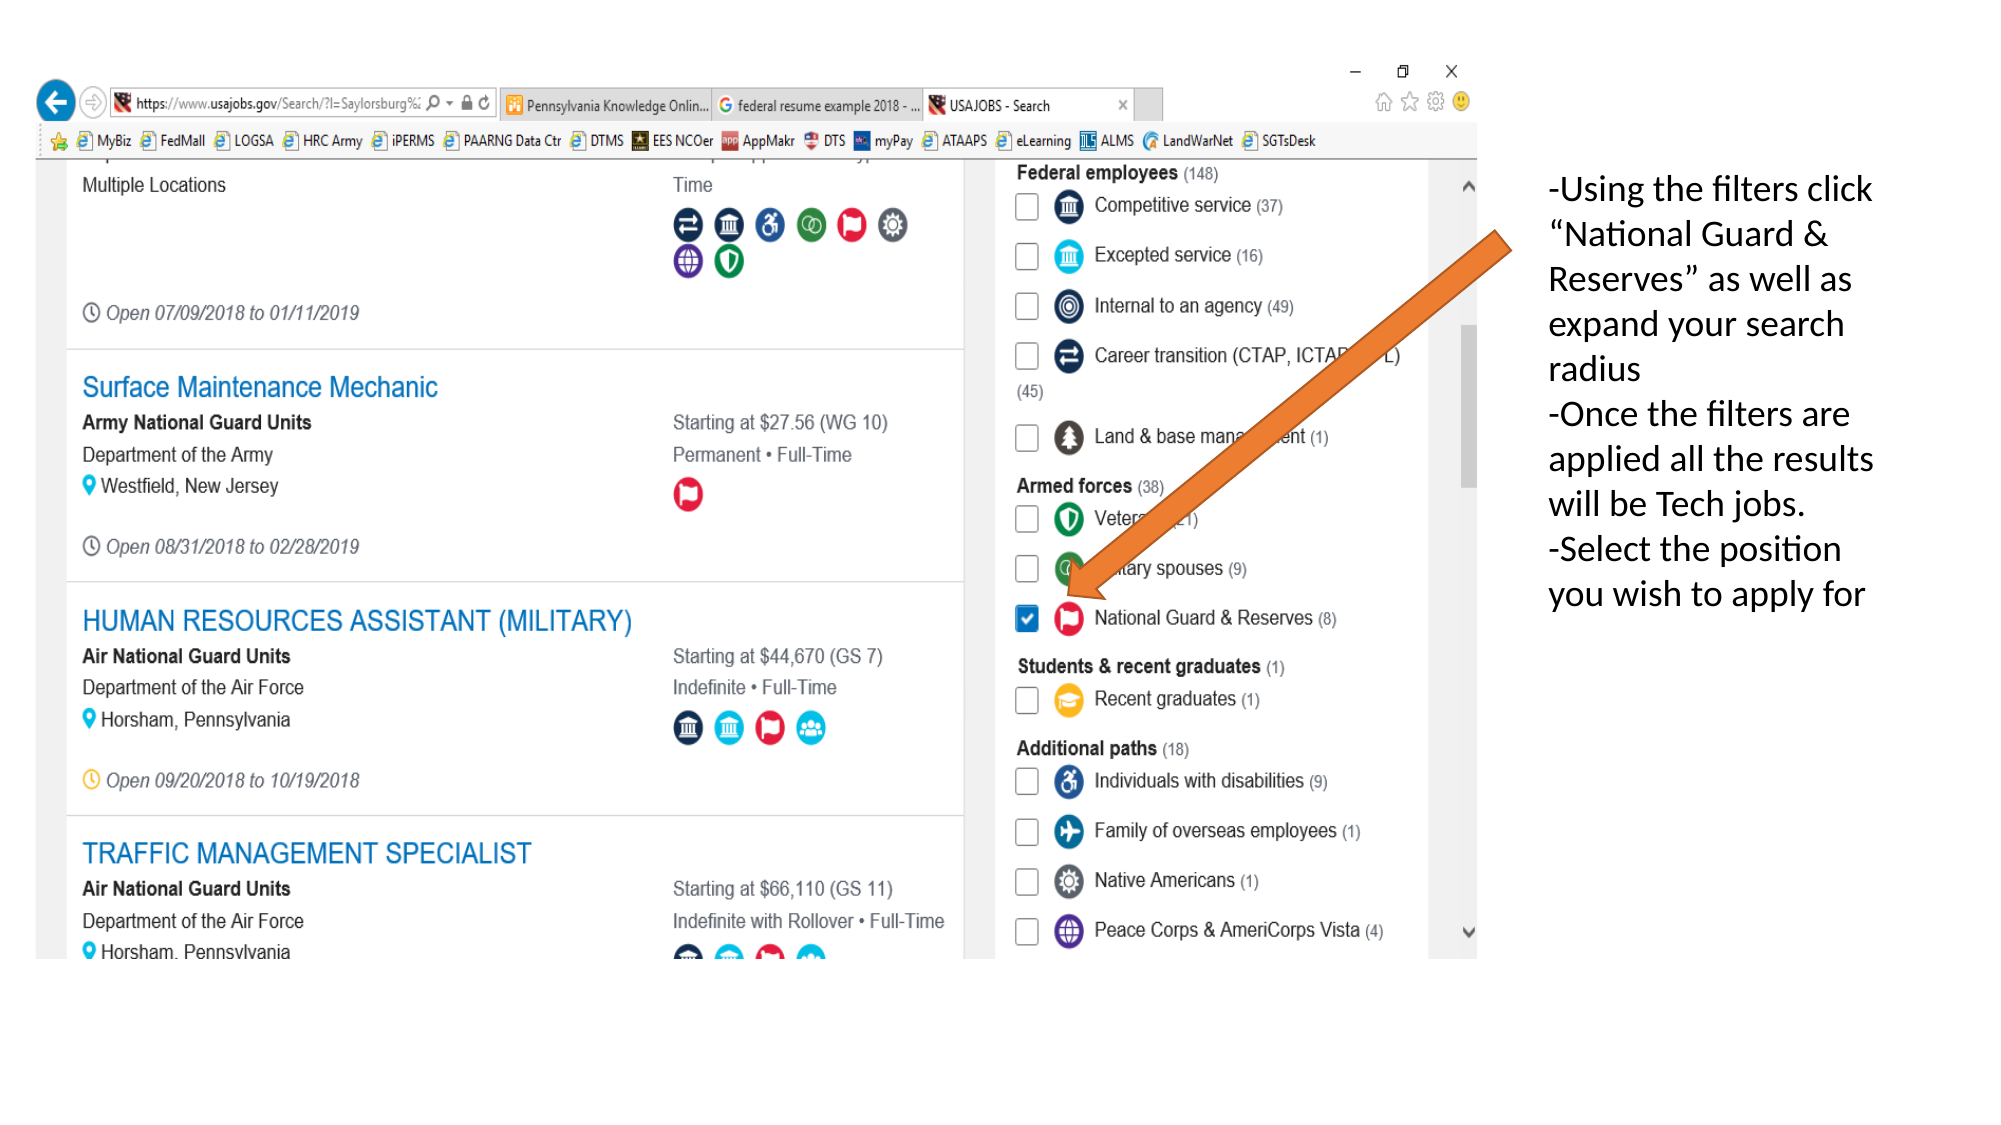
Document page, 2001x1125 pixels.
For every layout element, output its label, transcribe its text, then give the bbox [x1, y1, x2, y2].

text_box -Using the filters click “National Guard & Reserves” as well as expand your search radius -Once the filters are applied all the results will be Tech jobs. -Select the position you wish to apply for [1533, 157, 1919, 622]
text_box [1478, 229, 1513, 279]
picture [35, 54, 1478, 959]
